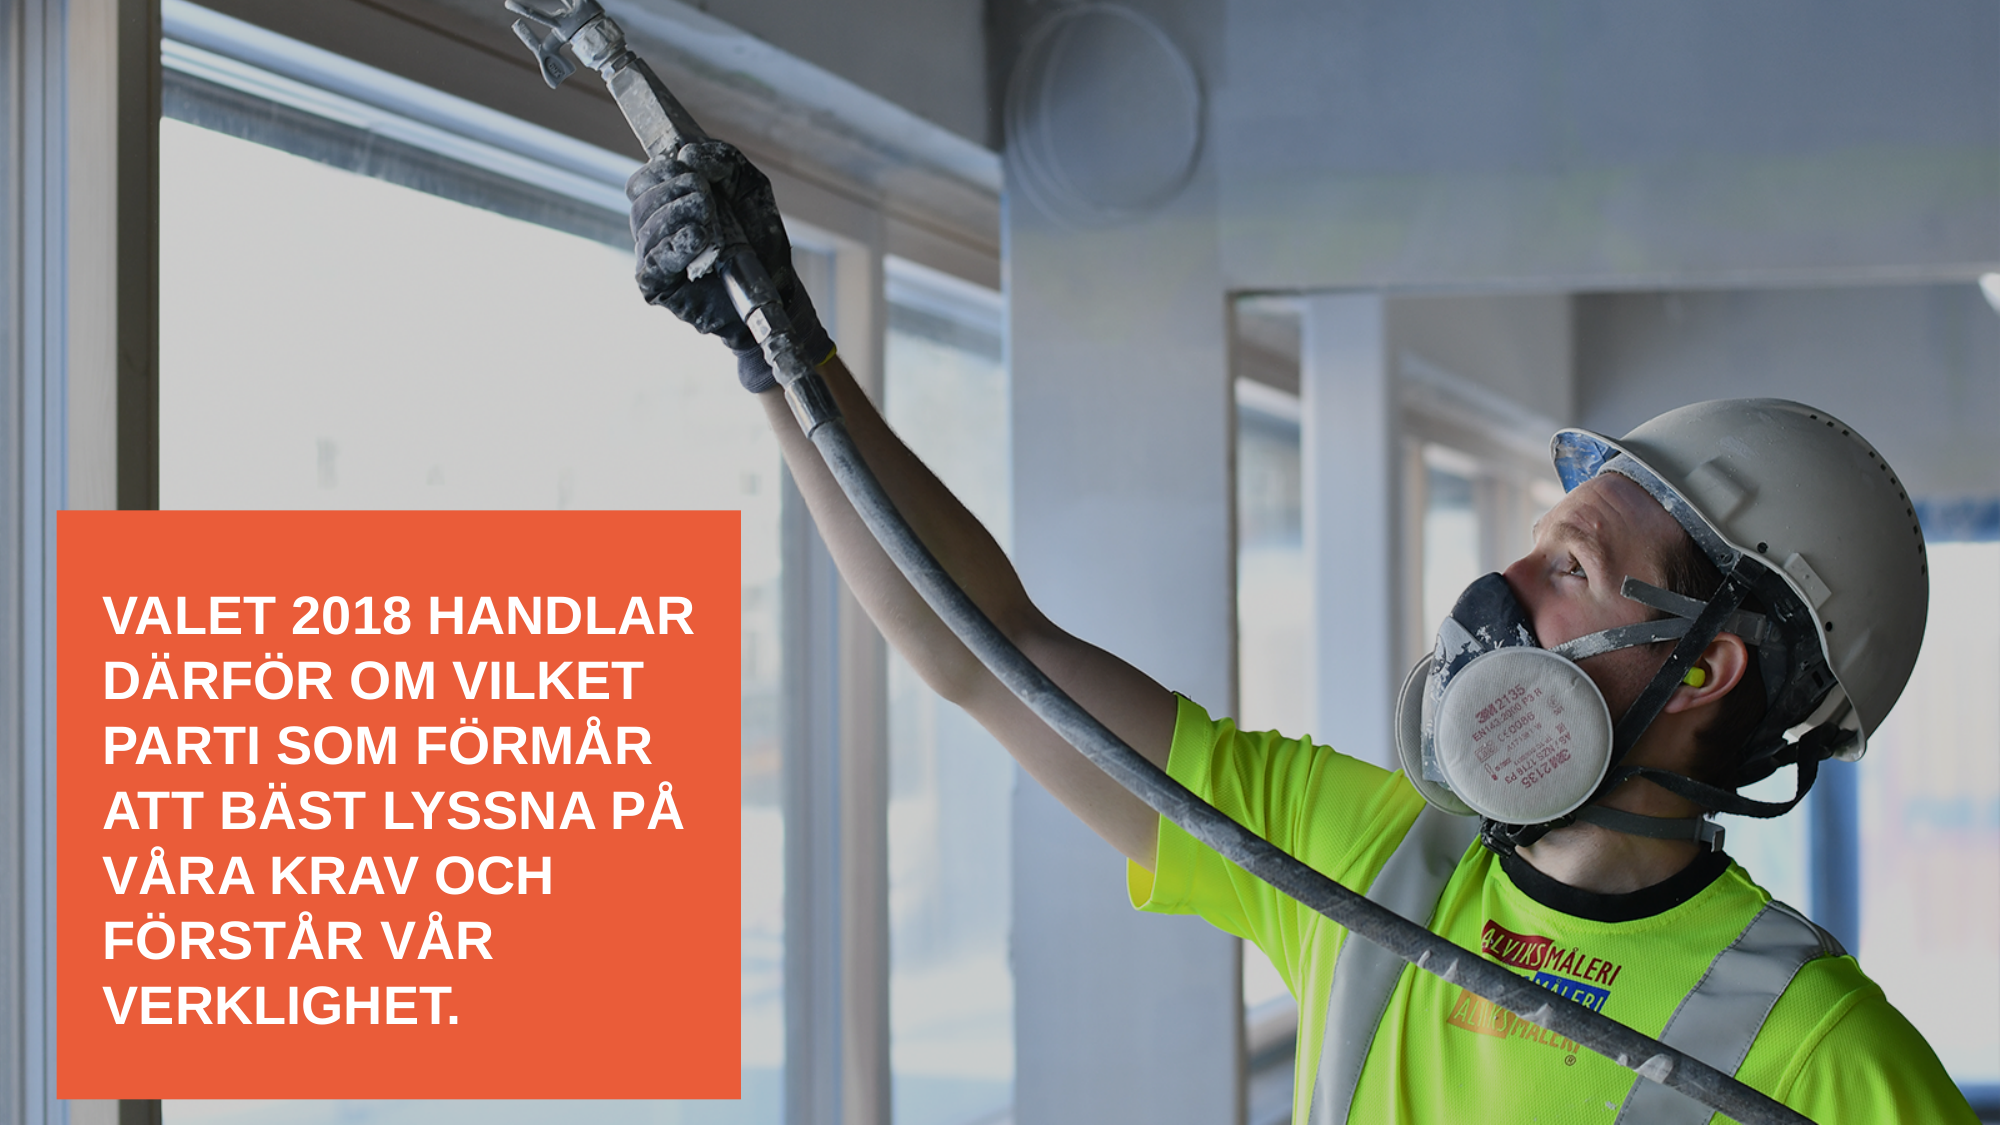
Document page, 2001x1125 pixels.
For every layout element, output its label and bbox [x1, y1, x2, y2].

list [0, 0, 2000, 1125]
